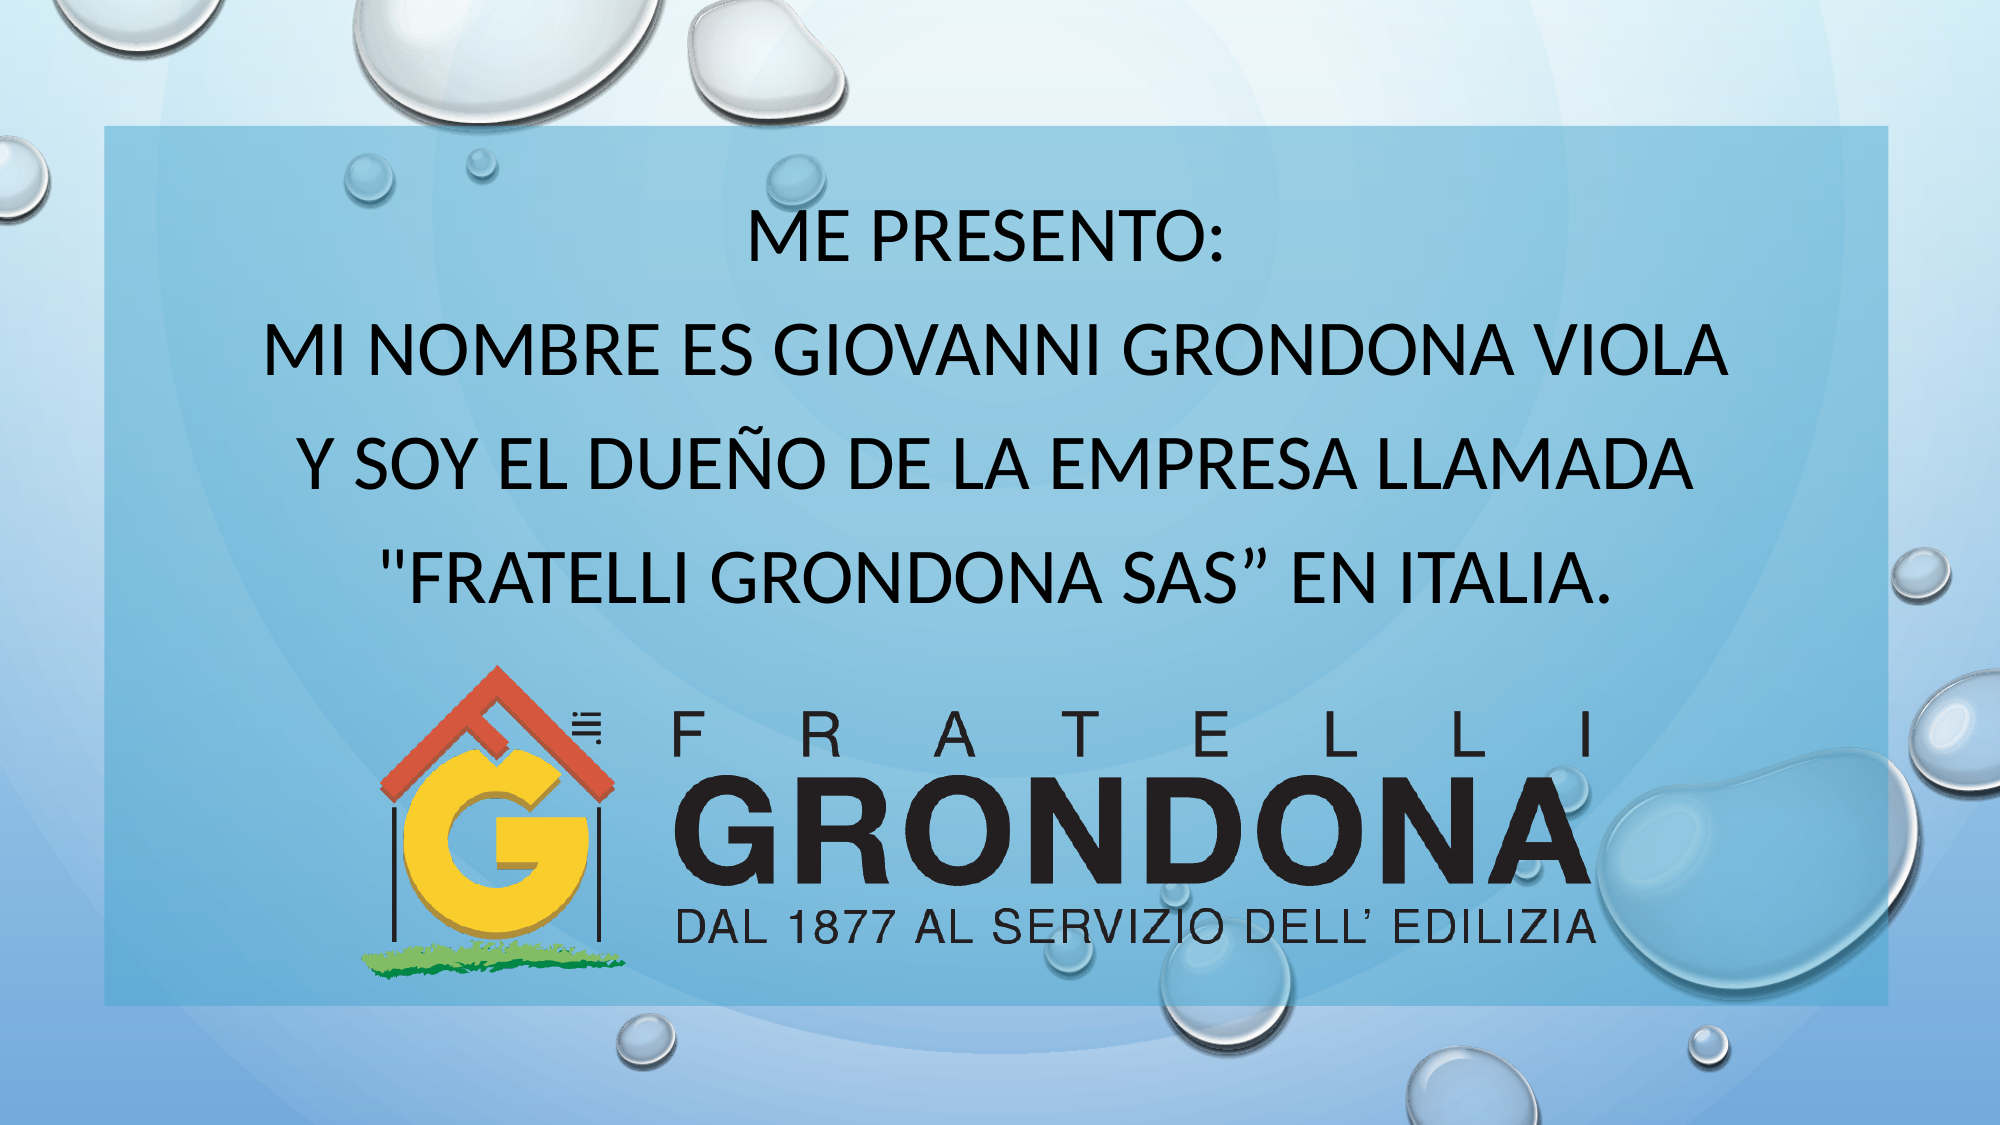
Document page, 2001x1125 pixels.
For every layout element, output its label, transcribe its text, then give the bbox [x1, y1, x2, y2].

subtitle Me presento: mi nombre es Giovanni Grondona Viola y soy el dueño de la empresa llamada "Fratelli Grondona Sas” en Italia. [104, 125, 1889, 1006]
picture [0, 0, 2000, 1125]
